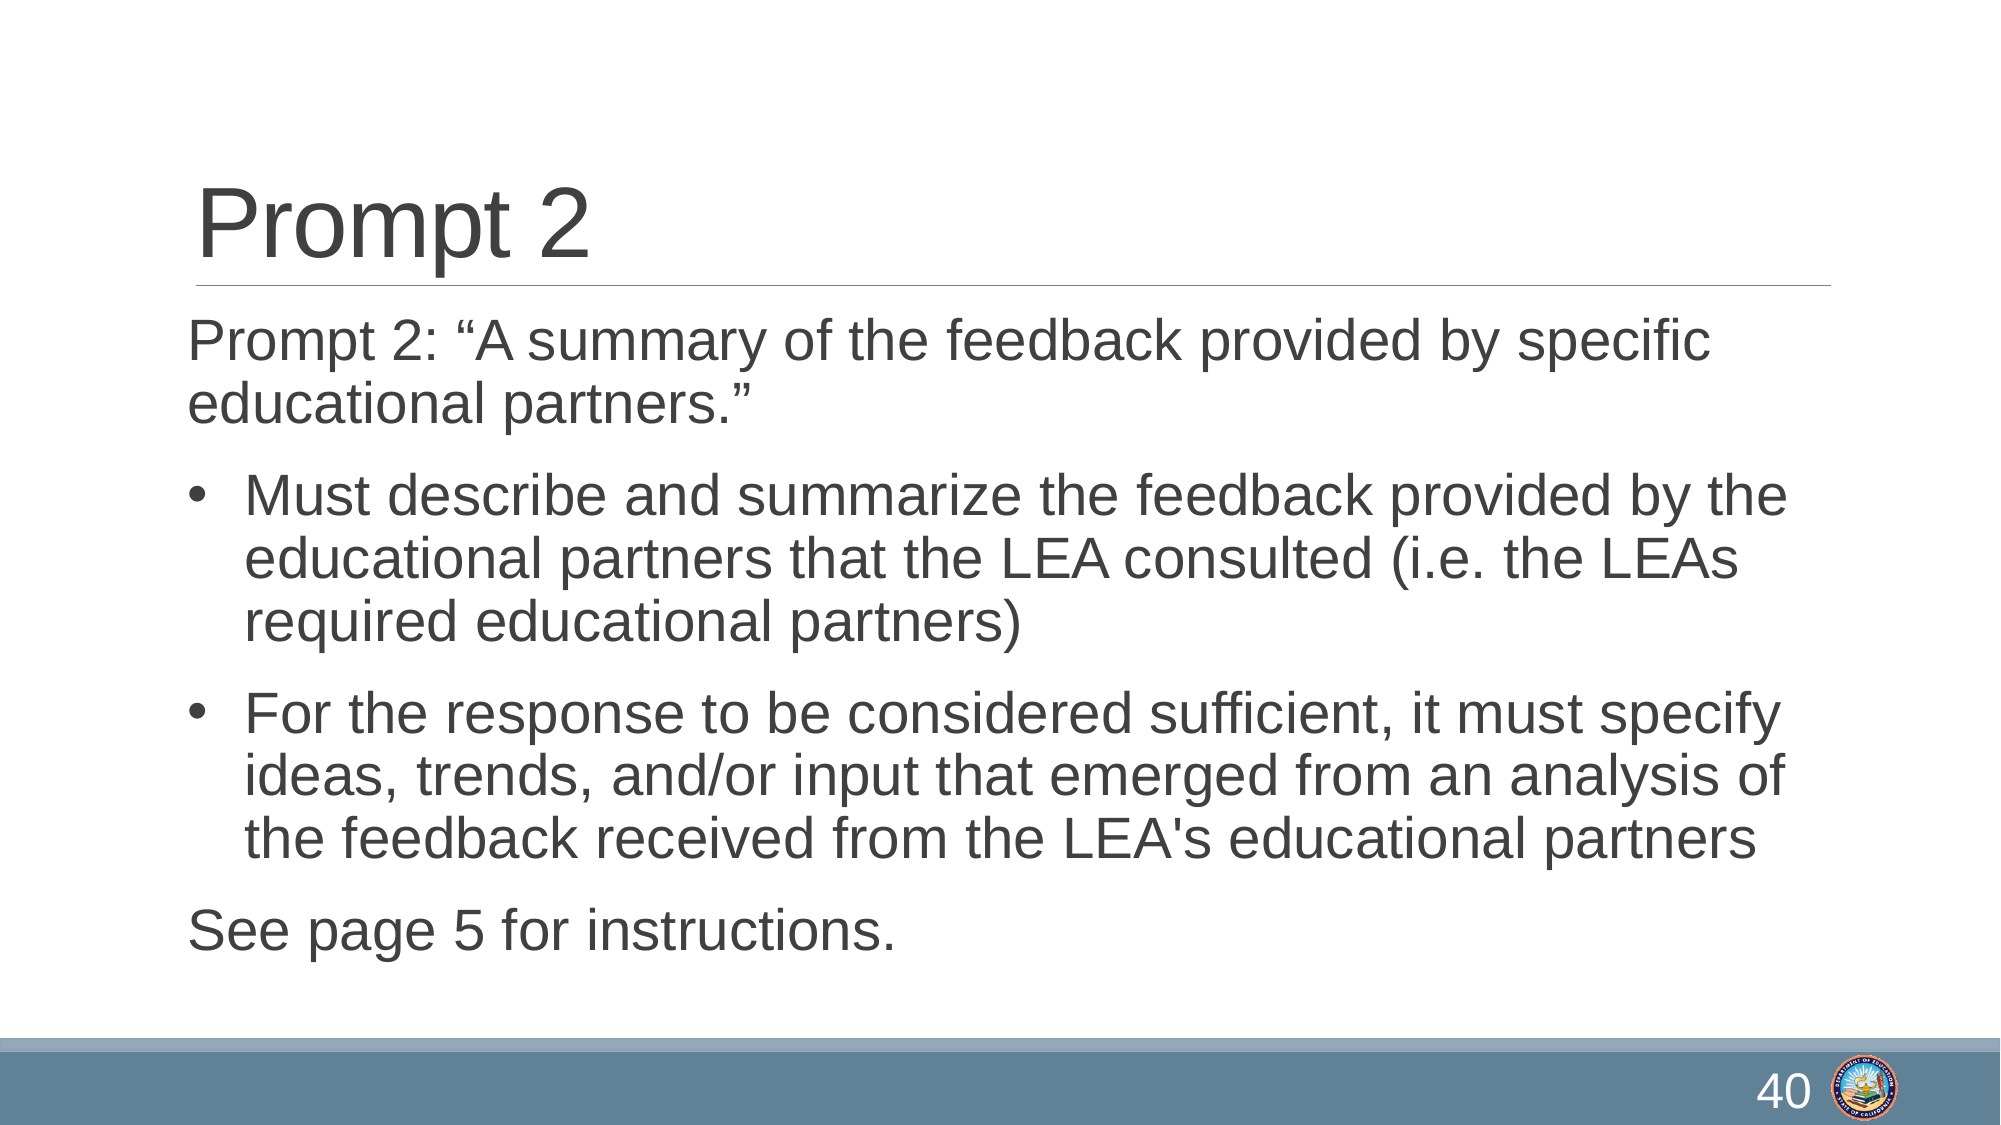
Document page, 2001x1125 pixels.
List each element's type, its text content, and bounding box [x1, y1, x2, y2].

list Prompt 2: “A summary of the feedback provided by specific educational partners.” Must describe and summarize the feedback provided by the educational partners that the LEA consulted (i.e. the LEAs required educational partners) For the response to be considered sufficient, it must specify ideas, trends, and/or input that emerged from an analysis of the feedback received from the LEA's educational partners See page 5 for instructions. [180, 302, 1830, 1018]
title Prompt 2 [180, 47, 1830, 285]
slide_number 40 [1611, 1059, 1827, 1119]
picture [1831, 1055, 1899, 1122]
